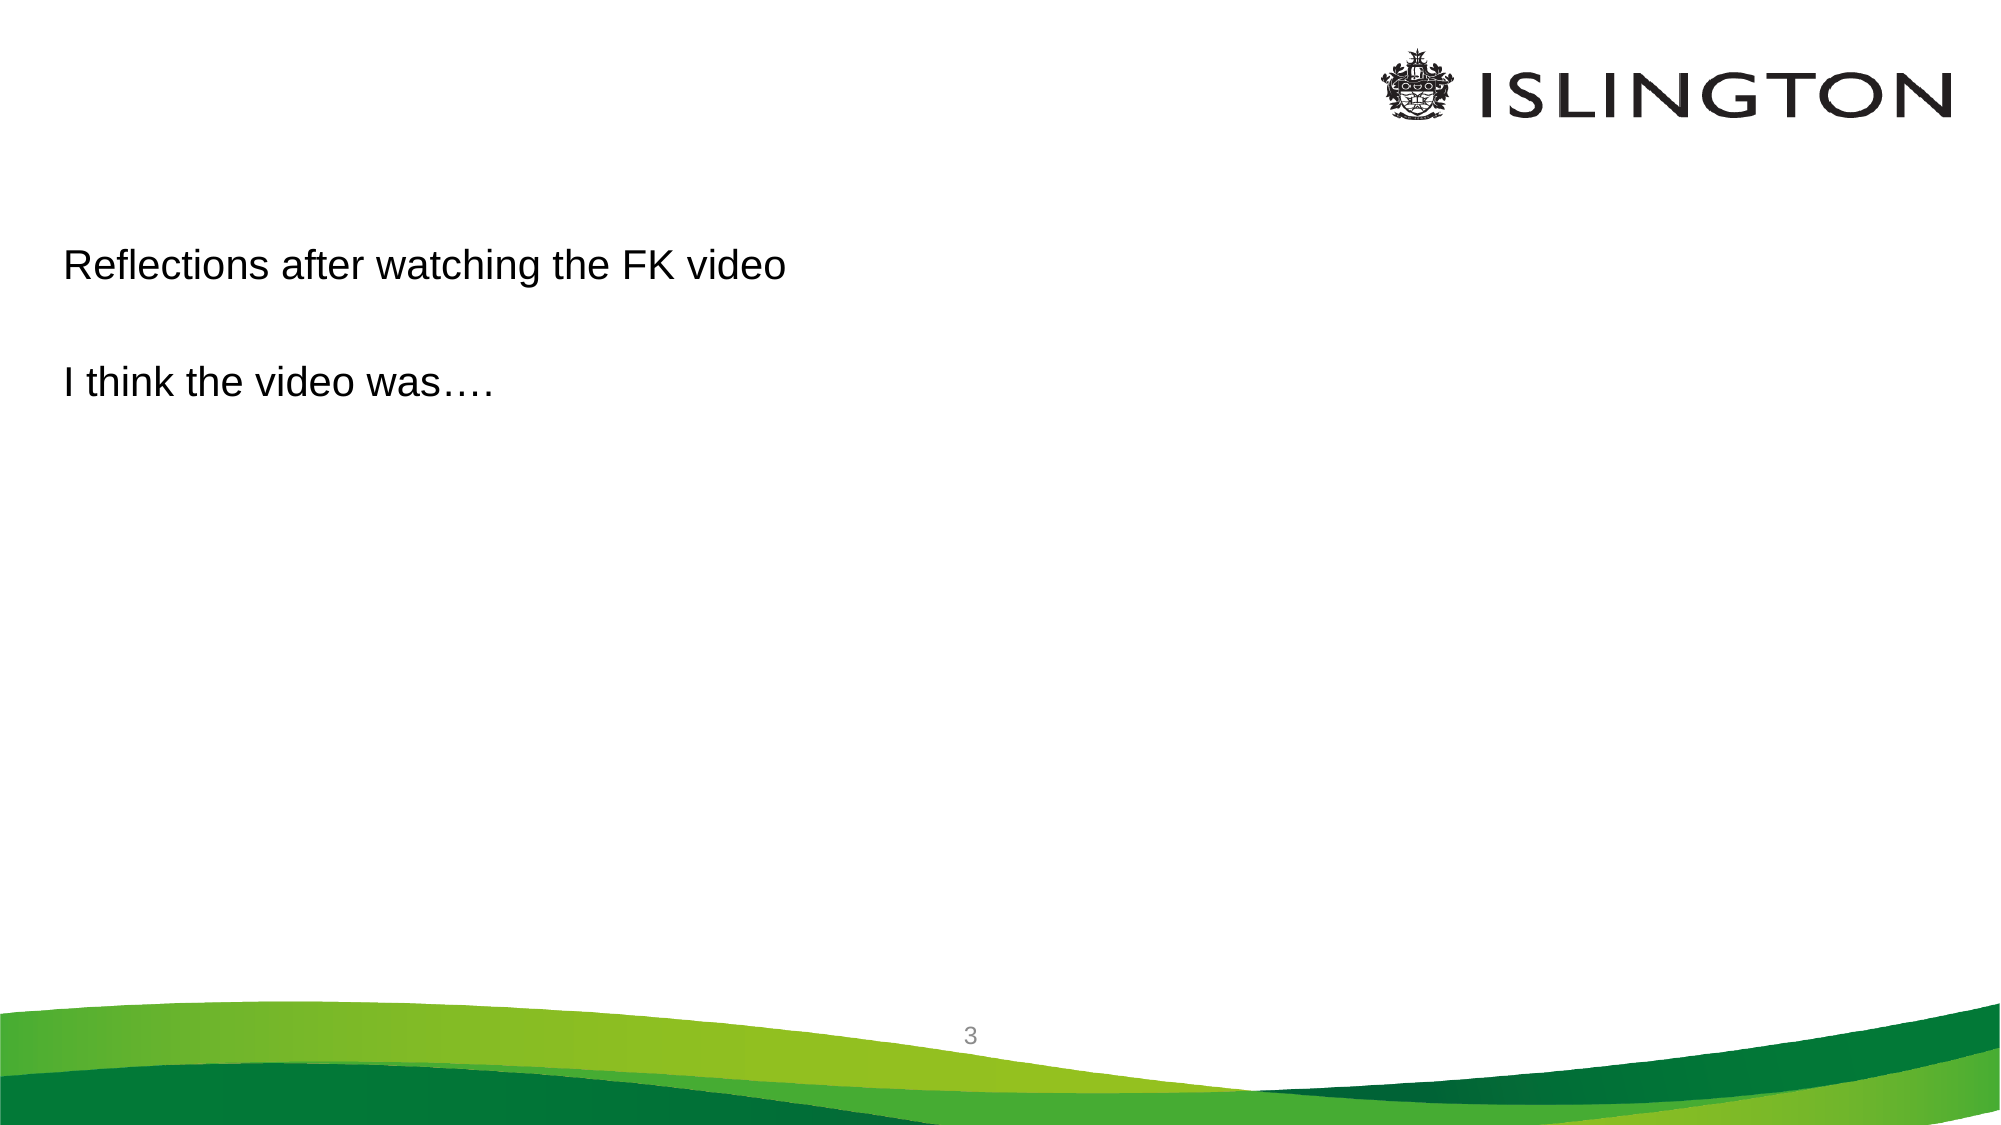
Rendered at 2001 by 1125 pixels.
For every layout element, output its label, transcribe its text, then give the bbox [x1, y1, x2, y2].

picture [0, 1001, 2000, 1125]
list Reflections after watching the FK video I think the video was…. [47, 224, 1776, 950]
picture [1381, 48, 1951, 120]
slide_number 3 [883, 1004, 1059, 1065]
